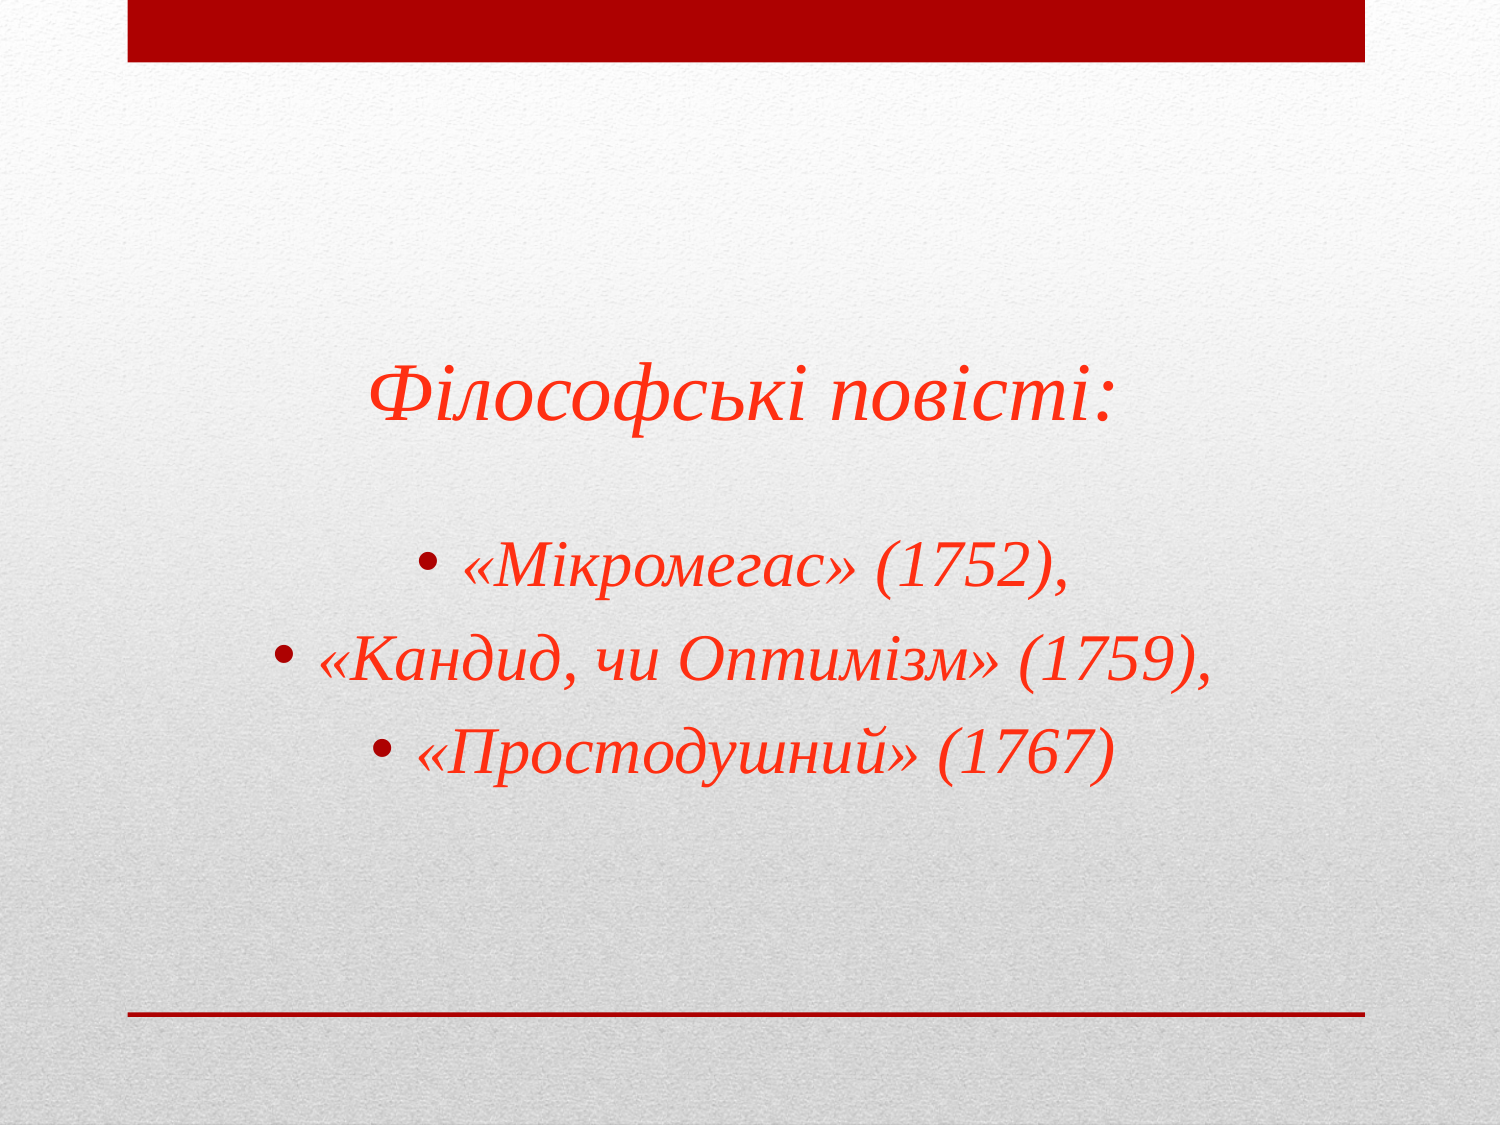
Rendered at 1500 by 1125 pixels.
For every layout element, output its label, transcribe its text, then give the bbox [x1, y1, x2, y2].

list Філософські повісті: «Мікромегас» (1752), «Кандид, чи Оптимізм» (1759), «Простодушний» (1767) [125, 112, 1363, 1012]
